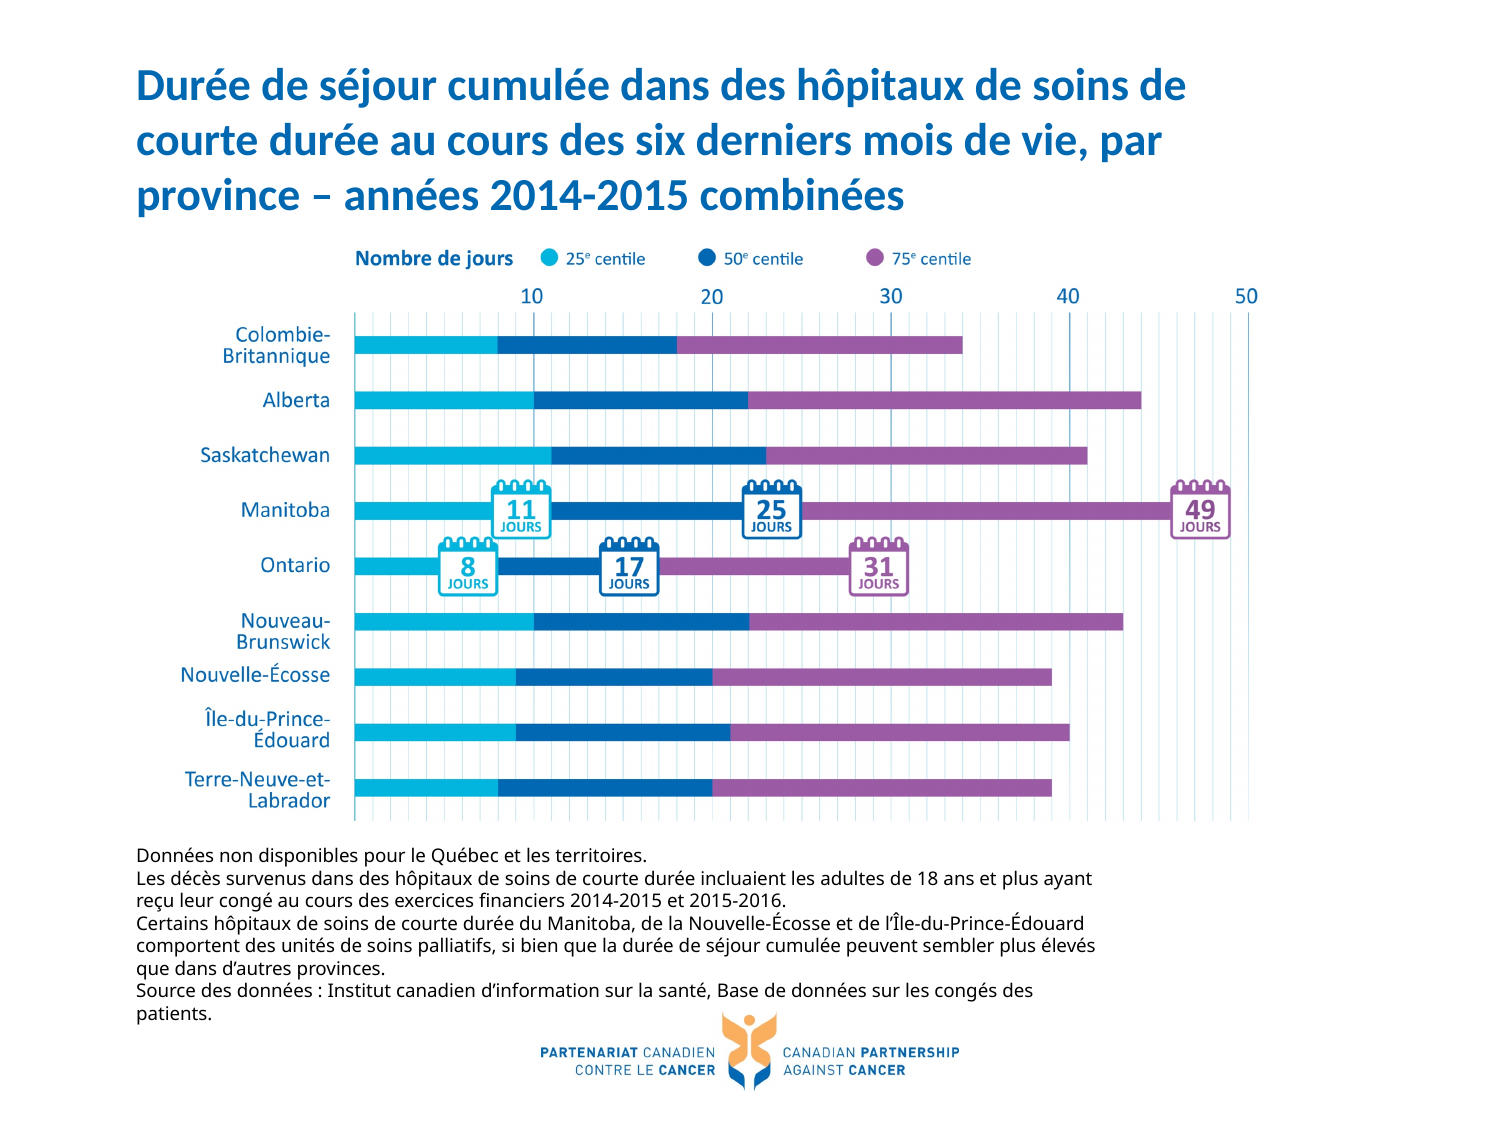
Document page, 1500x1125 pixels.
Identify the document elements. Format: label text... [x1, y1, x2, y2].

text_box Durée de séjour cumulée dans des hôpitaux de soins de courte durée au cours des six derniers mois de vie, par province – années 2014-2015 combinées [121, 47, 1328, 227]
picture [171, 232, 1264, 837]
text_box Données non disponibles pour le Québec et les territoires. Les décès survenus dans des hôpitaux de soins de courte durée incluaient les adultes de 18 ans et plus ayant reçu leur congé au cours des exercices financiers 2014-2015 et 2015-2016. Certains hôpitaux de soins de courte durée du Manitoba, de la Nouvelle-Écosse et de l’Île-du-Prince-Édouard comportent des unités de soins palliatifs, si bien que la durée de séjour cumulée peuvent sembler plus élevés que dans d’autres provinces. Source des données : Institut canadien d’information sur la santé, Base de données sur les congés des patients. [121, 836, 1119, 1032]
picture [541, 1010, 959, 1091]
